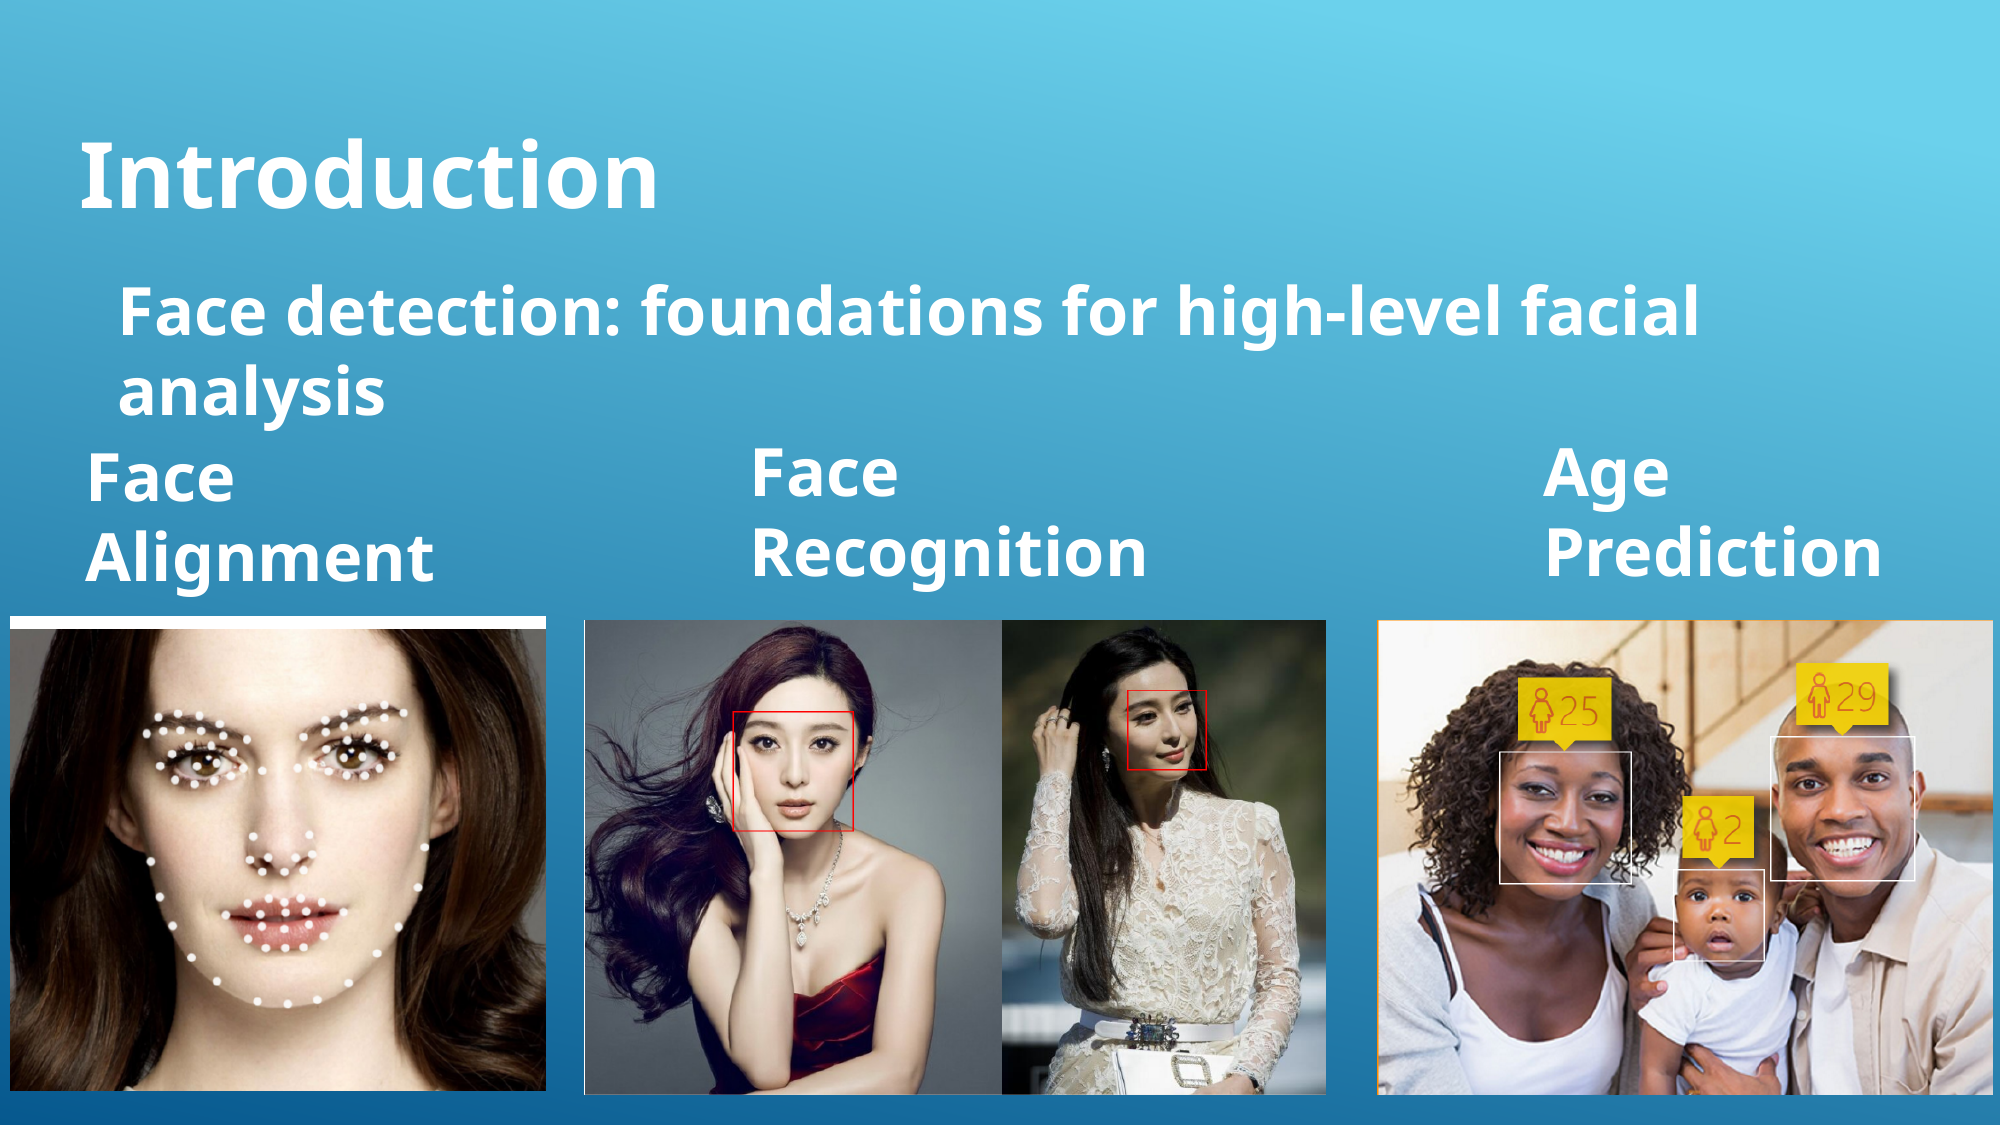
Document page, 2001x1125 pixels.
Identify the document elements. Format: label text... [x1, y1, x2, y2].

text_box Introduction [64, 109, 700, 235]
text_box Face Recognition [734, 422, 1255, 598]
picture [1376, 620, 1993, 1095]
text_box Face detection: foundations for high-level facial analysis [102, 261, 1993, 436]
picture [10, 616, 546, 1091]
text_box Face Alignment [70, 426, 524, 602]
picture [584, 620, 1326, 1095]
text_box Age Prediction [1528, 422, 1961, 598]
